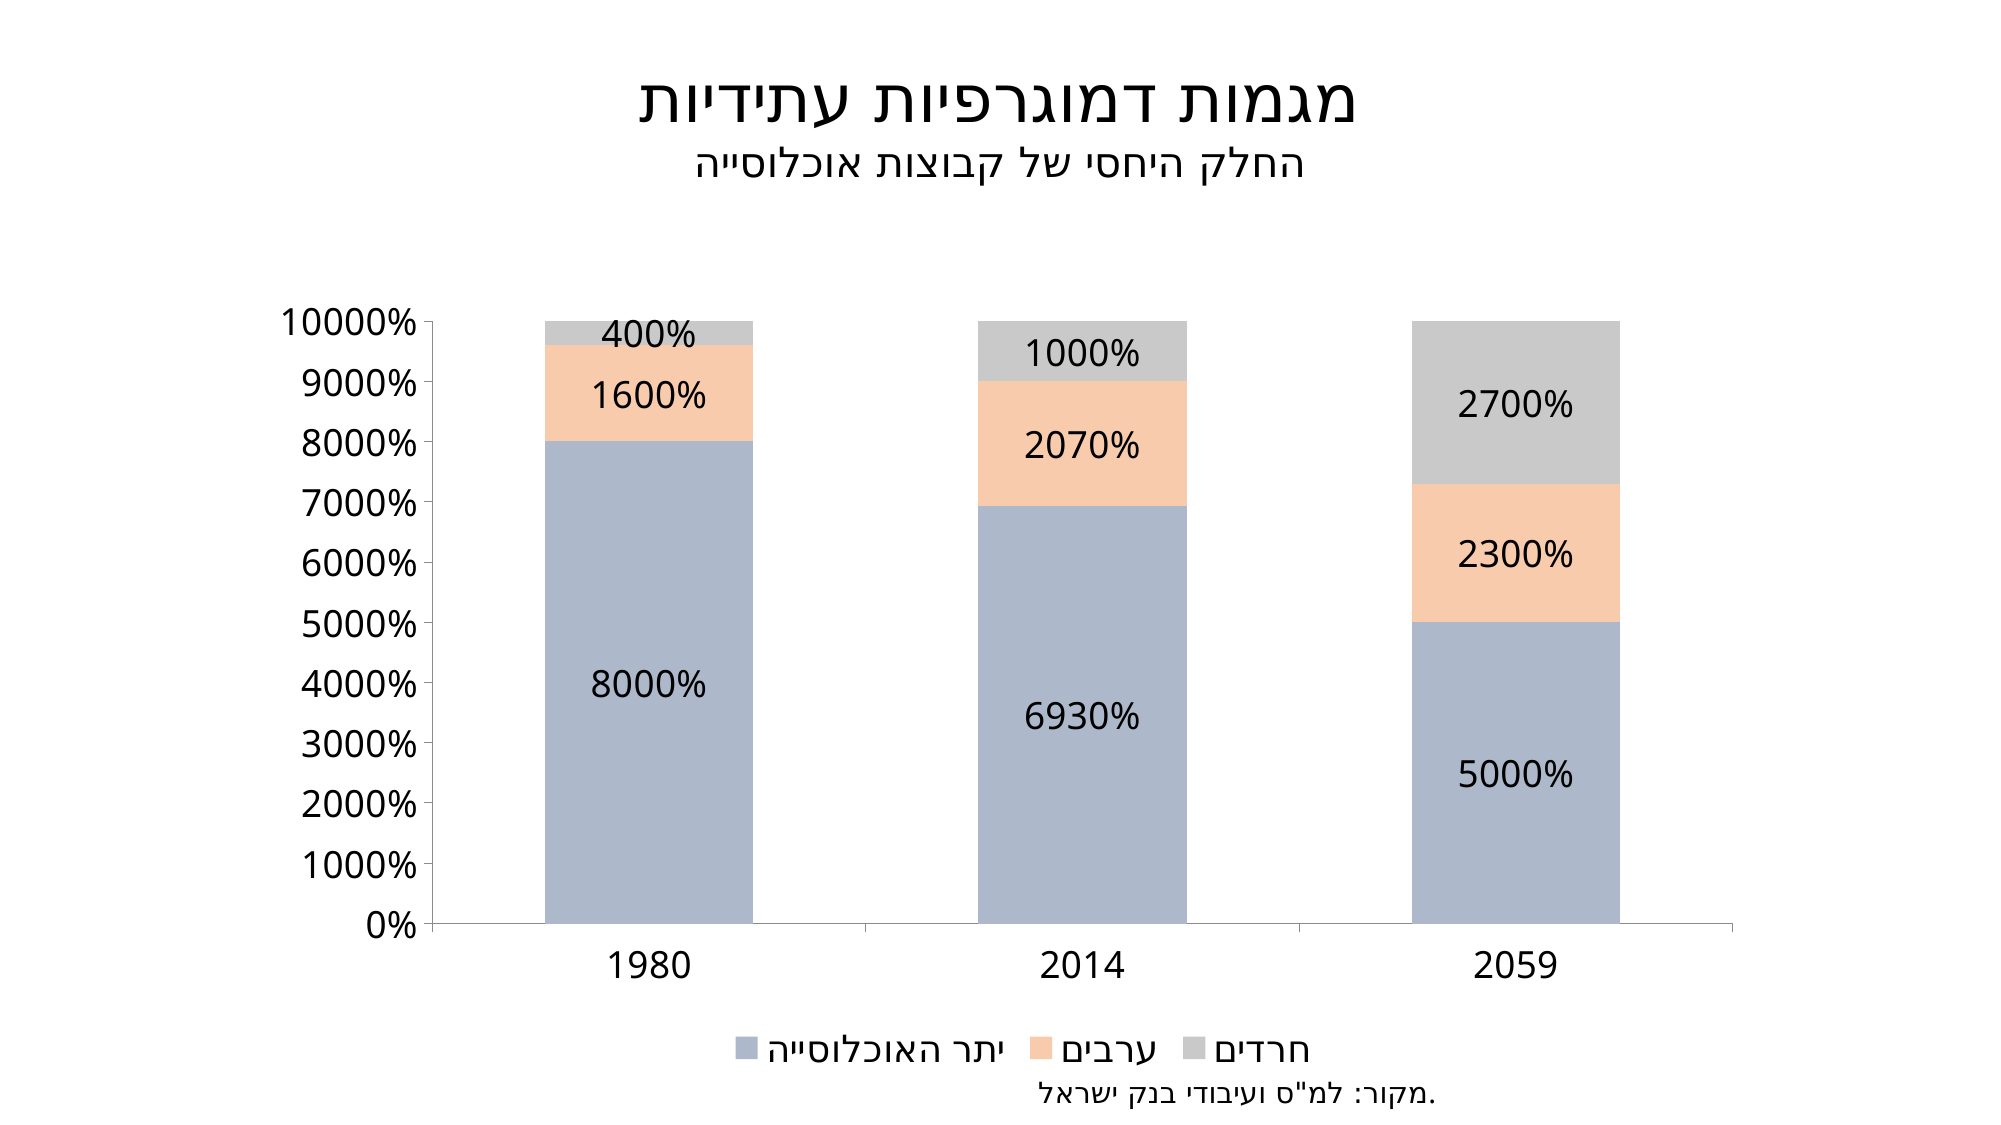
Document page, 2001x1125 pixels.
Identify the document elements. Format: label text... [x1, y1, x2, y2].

text_box מקור: למ"ס ועיבודי בנק ישראל. [1023, 1082, 1733, 1117]
text_box מגמות דמוגרפיות עתידיות החלק היחסי של קבוצות אוכלוסייה [249, 42, 1750, 199]
chart [279, 289, 1745, 1082]
